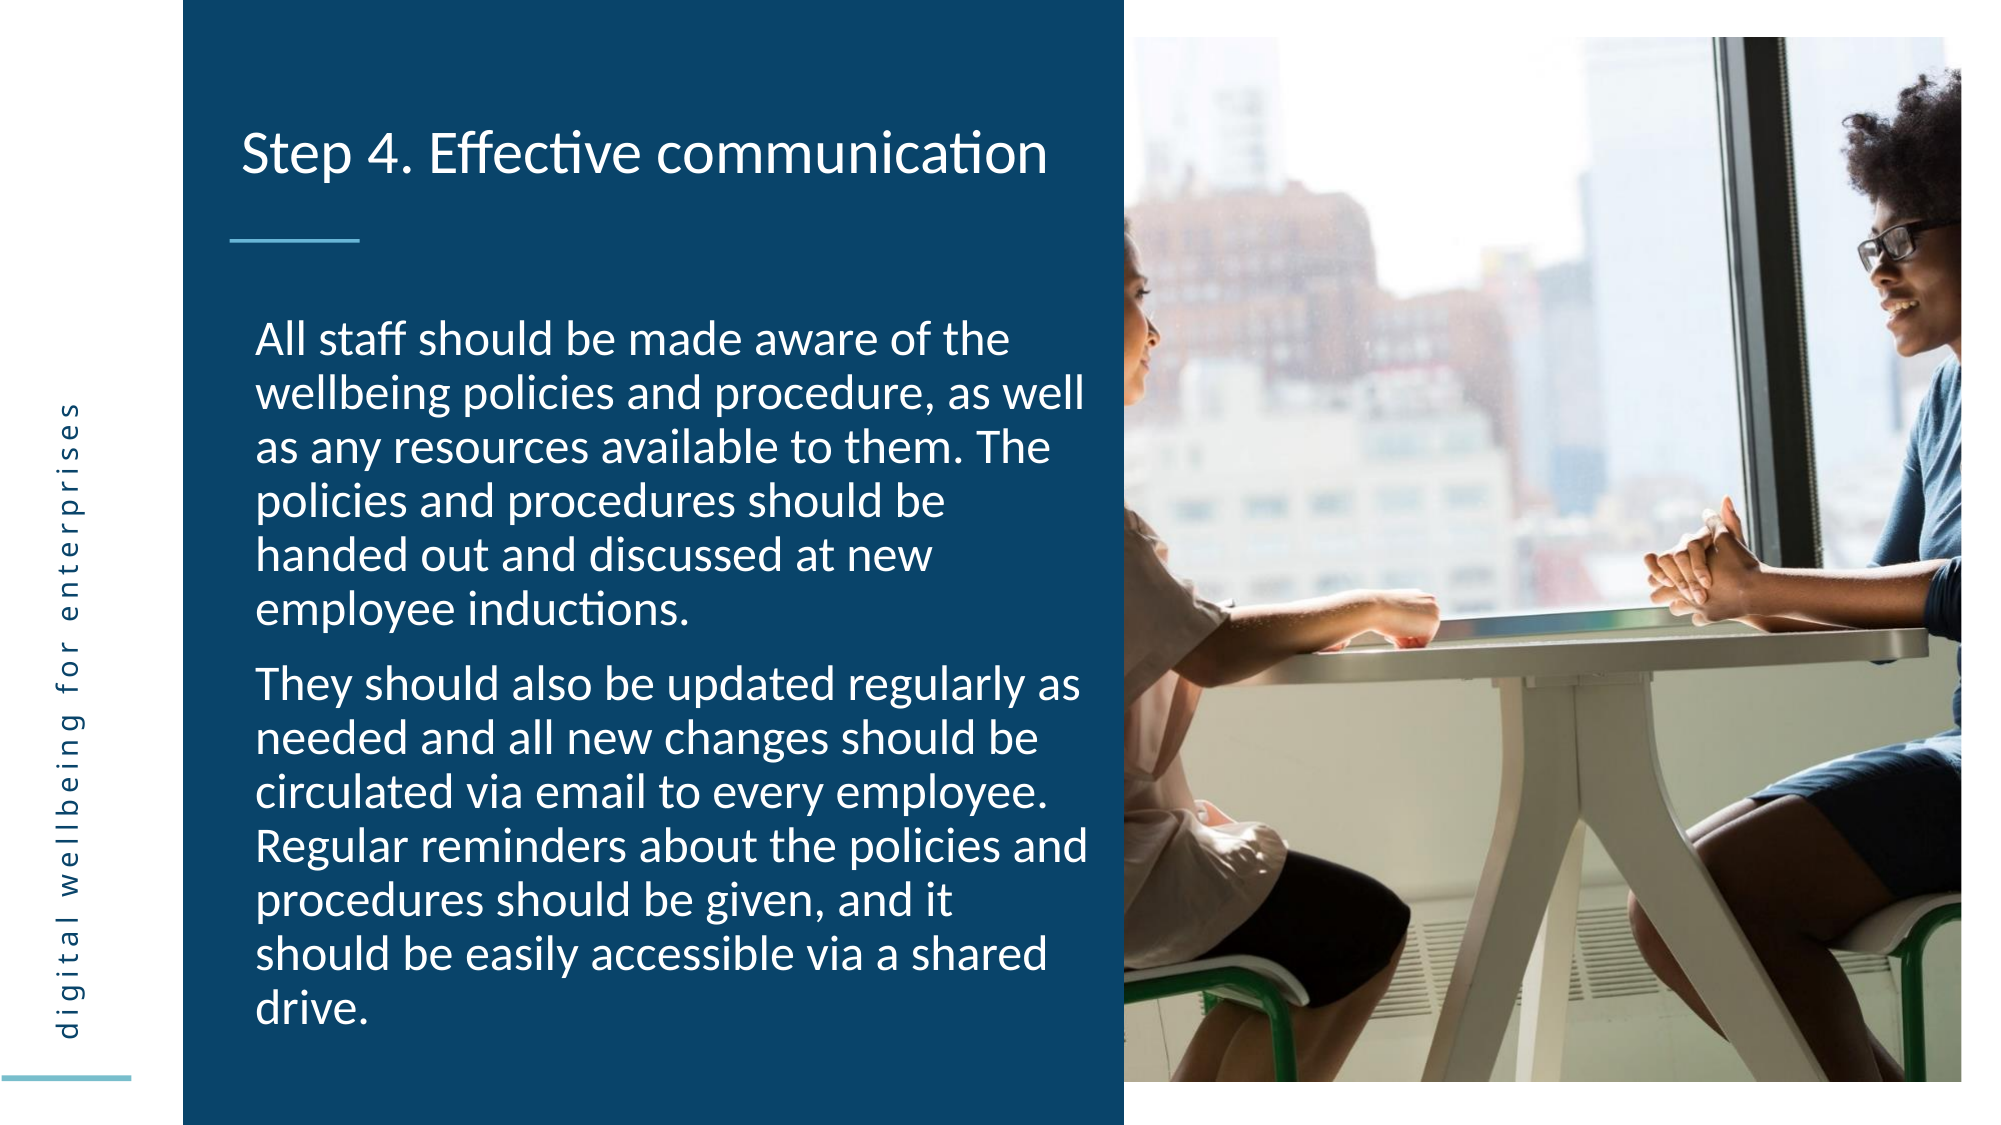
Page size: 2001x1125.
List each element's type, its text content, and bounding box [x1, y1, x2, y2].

picture [1124, 37, 1962, 1082]
list Step 4. Effective communication [226, 111, 1099, 208]
list All staff should be made aware of the wellbeing policies and procedure, as well as any resources available to them. The policies and procedures should be handed out and discussed at new employee inductions. They should also be updated regularly as needed and all new changes should be circulated via email to every employee. Regular reminders about the policies and procedures should be given, and it should be easily accessible via a shared drive. [240, 305, 1113, 1048]
